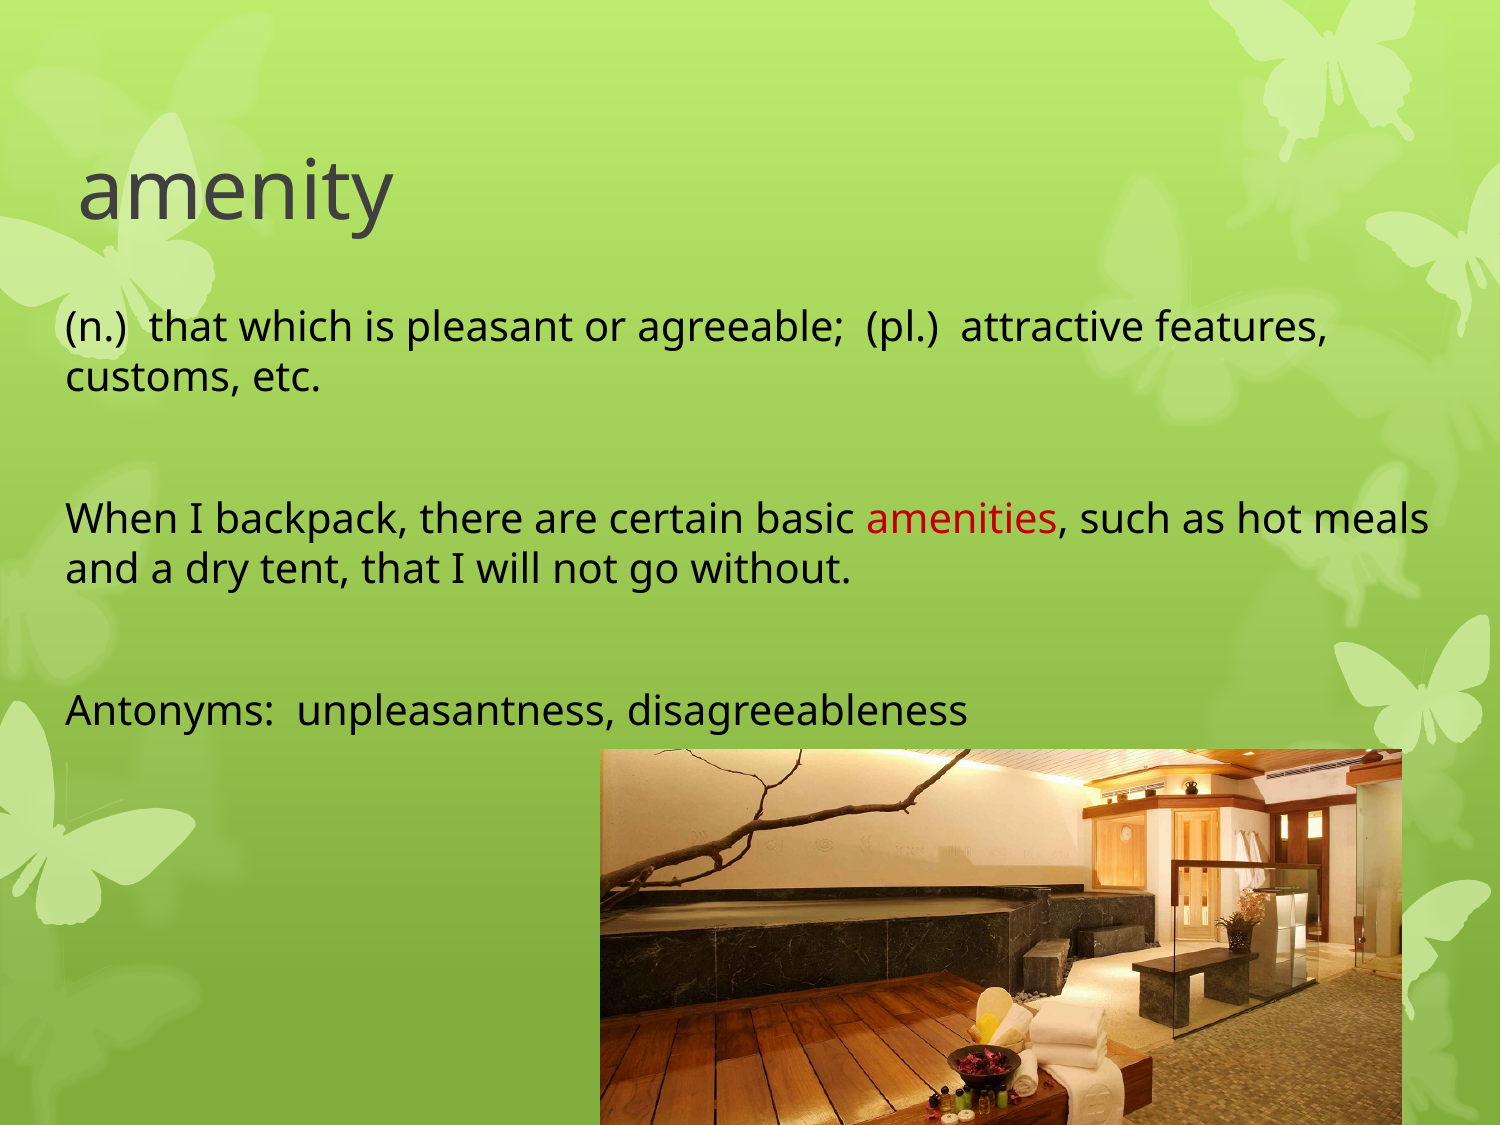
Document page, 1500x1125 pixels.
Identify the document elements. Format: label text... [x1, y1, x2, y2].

picture [599, 748, 1403, 1125]
list (n.) that which is pleasant or agreeable; (pl.) attractive features, customs, etc. When I backpack, there are certain basic amenities, such as hot meals and a dry tent, that I will not go without. Antonyms: unpleasantness, disagreeableness [50, 287, 1463, 1100]
title amenity [62, 110, 1335, 263]
